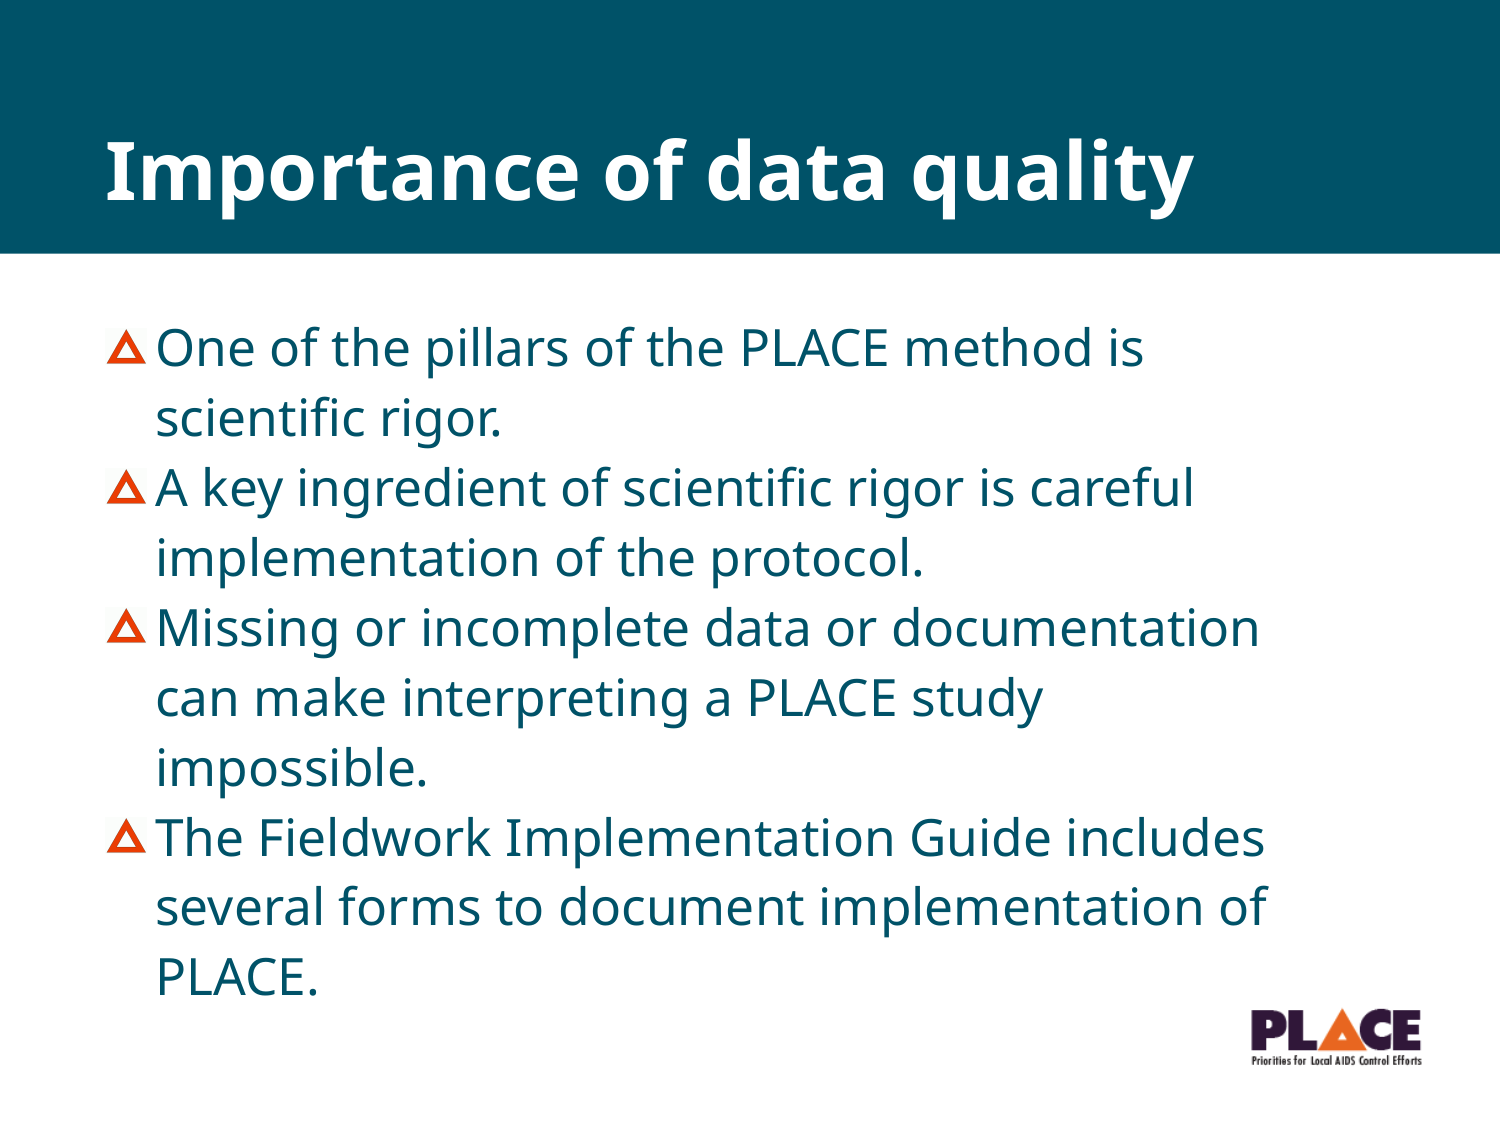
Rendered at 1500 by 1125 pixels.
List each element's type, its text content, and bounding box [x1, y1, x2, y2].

picture [105, 607, 147, 644]
title Importance of data quality [90, 112, 1385, 278]
picture [105, 468, 147, 505]
picture [105, 817, 147, 854]
picture [105, 328, 147, 365]
list One of the pillars of the PLACE method is scientific rigor. A key ingredient of scientific rigor is careful implementation of the protocol. Missing or incomplete data or documentation can make interpreting a PLACE study impossible. The Fieldwork Implementation Guide includes several forms to document implementation of PLACE. [90, 299, 1330, 1043]
